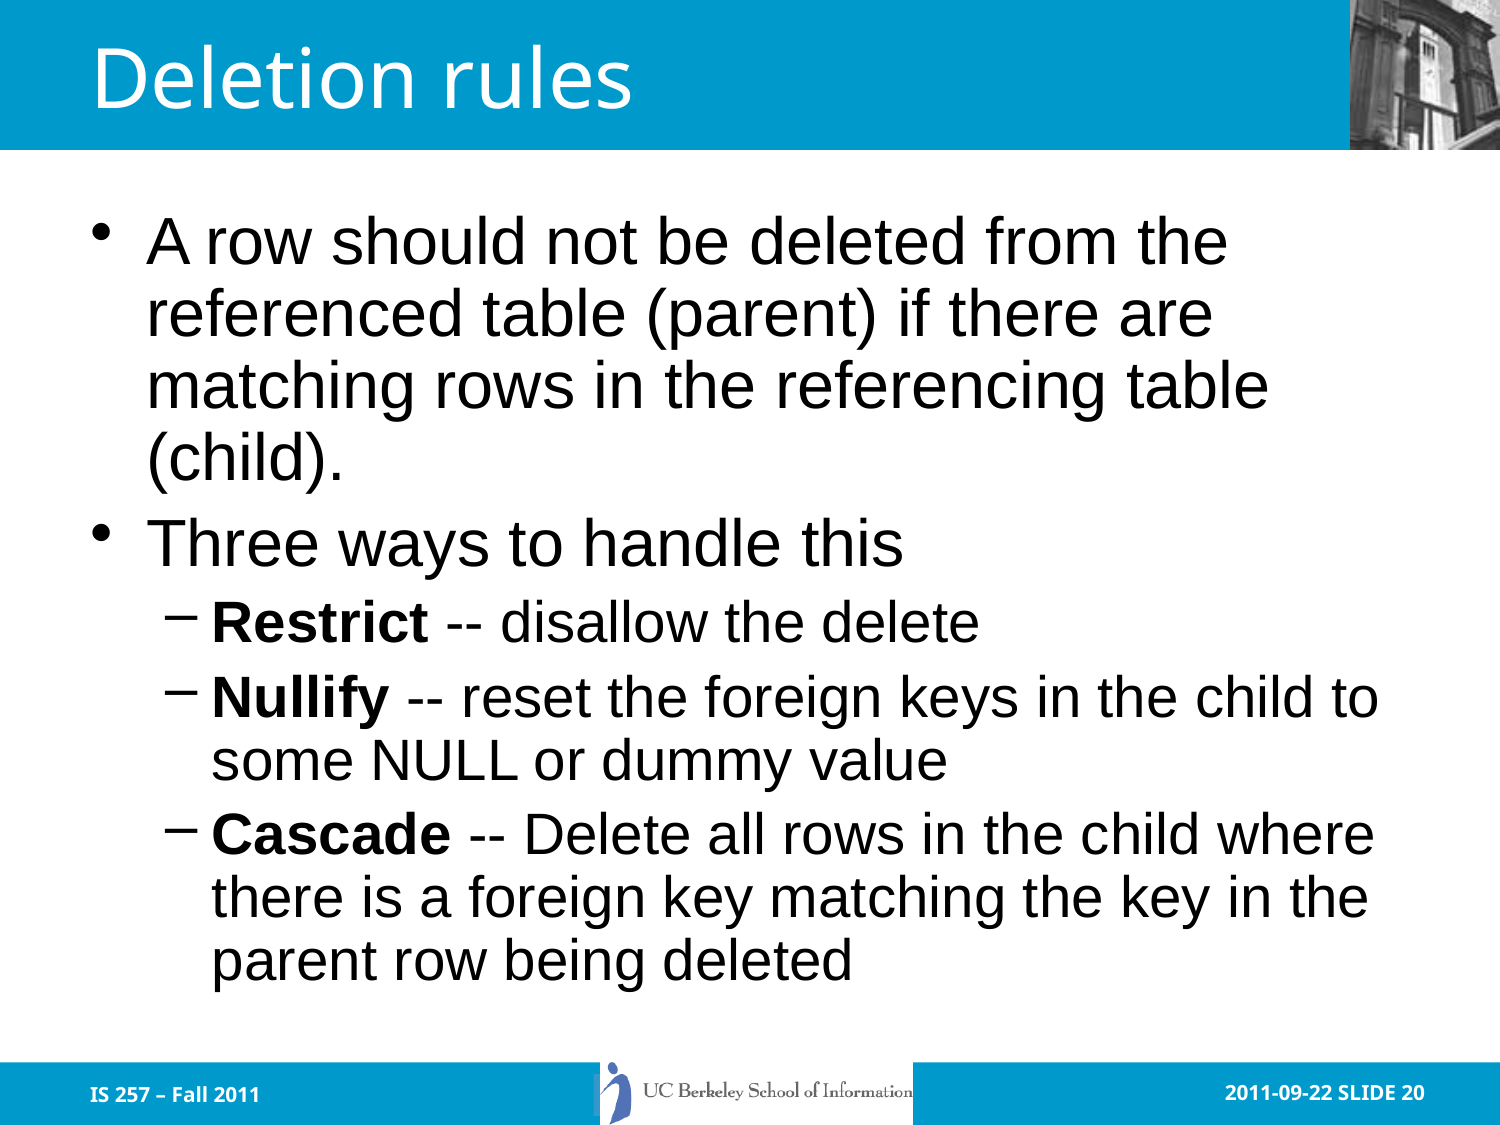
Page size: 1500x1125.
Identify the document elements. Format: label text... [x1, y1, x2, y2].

title Deletion rules [75, 0, 1350, 150]
list A row should not be deleted from the referenced table (parent) if there are matching rows in the referencing table (child). Three ways to handle this Restrict -- disallow the delete Nullify -- reset the foreign keys in the child to some NULL or dummy value Cascade -- Delete all rows in the child where there is a foreign key matching the key in the parent row being deleted [75, 200, 1425, 1013]
picture [1351, 0, 1500, 150]
slide_number IS 257 – Fall 2011 [75, 1062, 388, 1125]
picture [594, 1062, 912, 1125]
